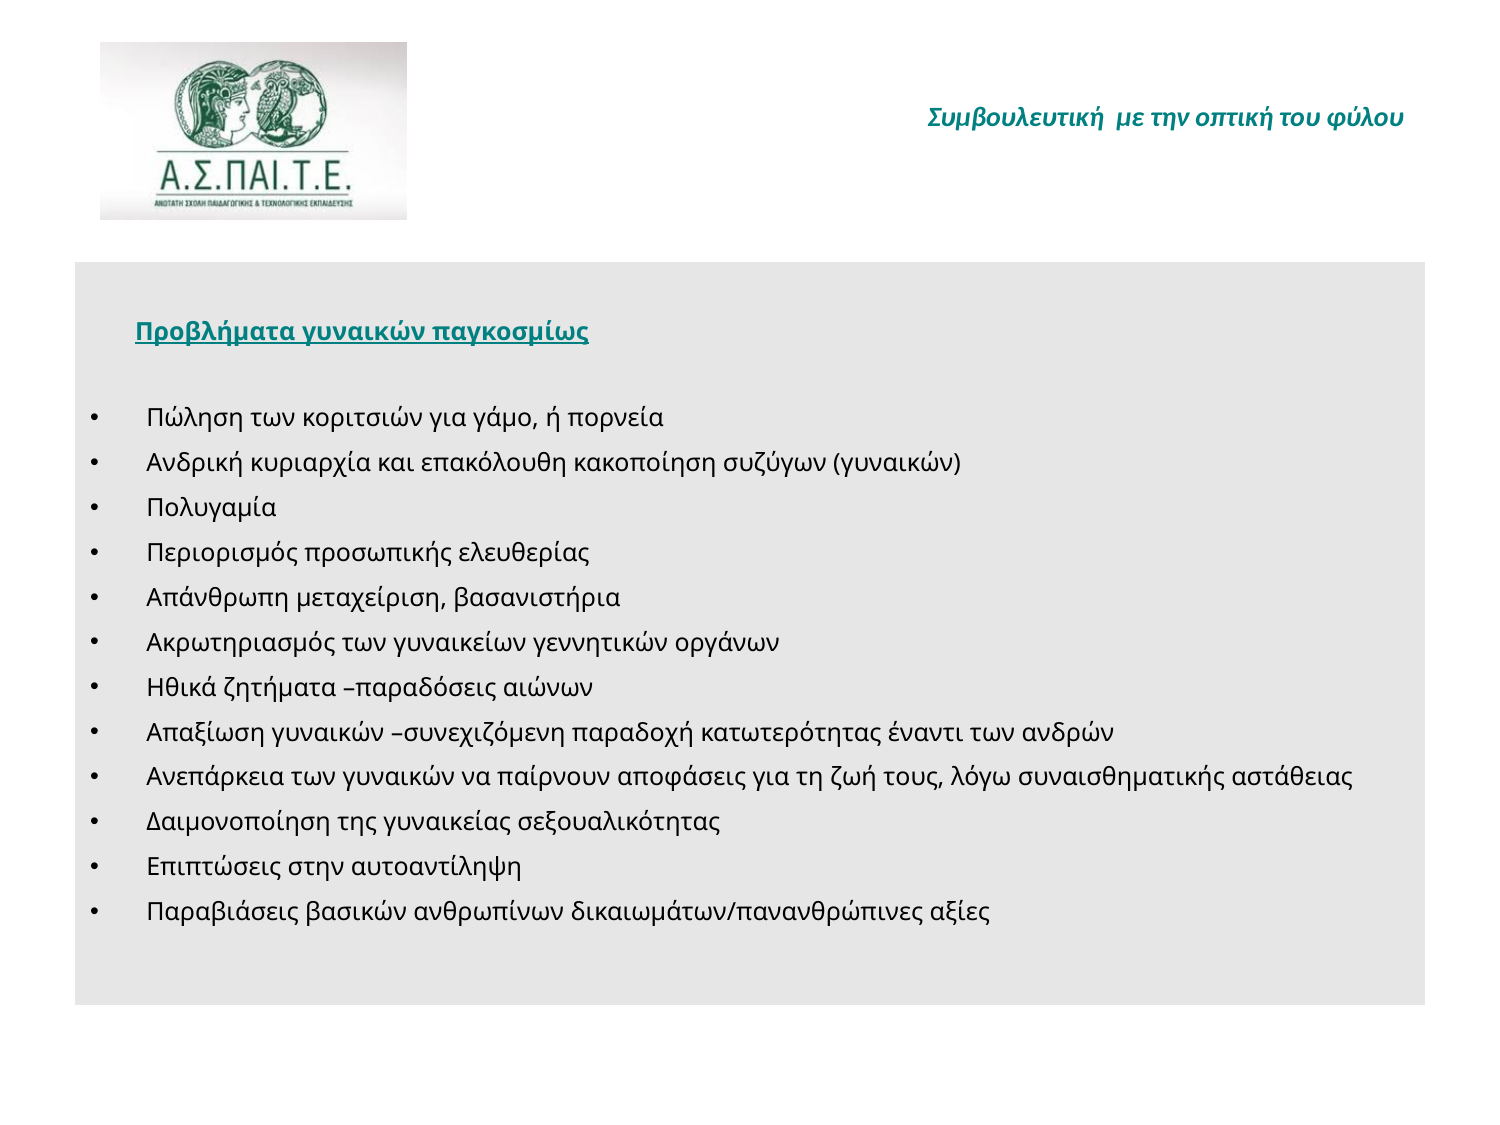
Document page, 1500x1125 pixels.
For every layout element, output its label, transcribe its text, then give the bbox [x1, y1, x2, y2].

list Προβλήματα γυναικών παγκοσμίως Πώληση των κοριτσιών για γάμο, ή πορνεία Ανδρική κυριαρχία και επακόλουθη κακοποίηση συζύγων (γυναικών) Πολυγαμία Περιορισμός προσωπικής ελευθερίας Απάνθρωπη μεταχείριση, βασανιστήρια Ακρωτηριασμός των γυναικείων γεννητικών οργάνων Ηθικά ζητήματα –παραδόσεις αιώνων Απαξίωση γυναικών –συνεχιζόμενη παραδοχή κατωτερότητας έναντι των ανδρών Ανεπάρκεια των γυναικών να παίρνουν αποφάσεις για τη ζωή τους, λόγω συναισθηματικής αστάθειας Δαιμονοποίηση της γυναικείας σεξουαλικότητας Επιπτώσεις στην αυτοαντίληψη Παραβιάσεις βασικών ανθρωπίνων δικαιωμάτων/πανανθρώπινες αξίες [75, 262, 1425, 1005]
title Συμβουλευτική με την οπτική του φύλου [75, 45, 1425, 233]
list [100, 42, 407, 221]
